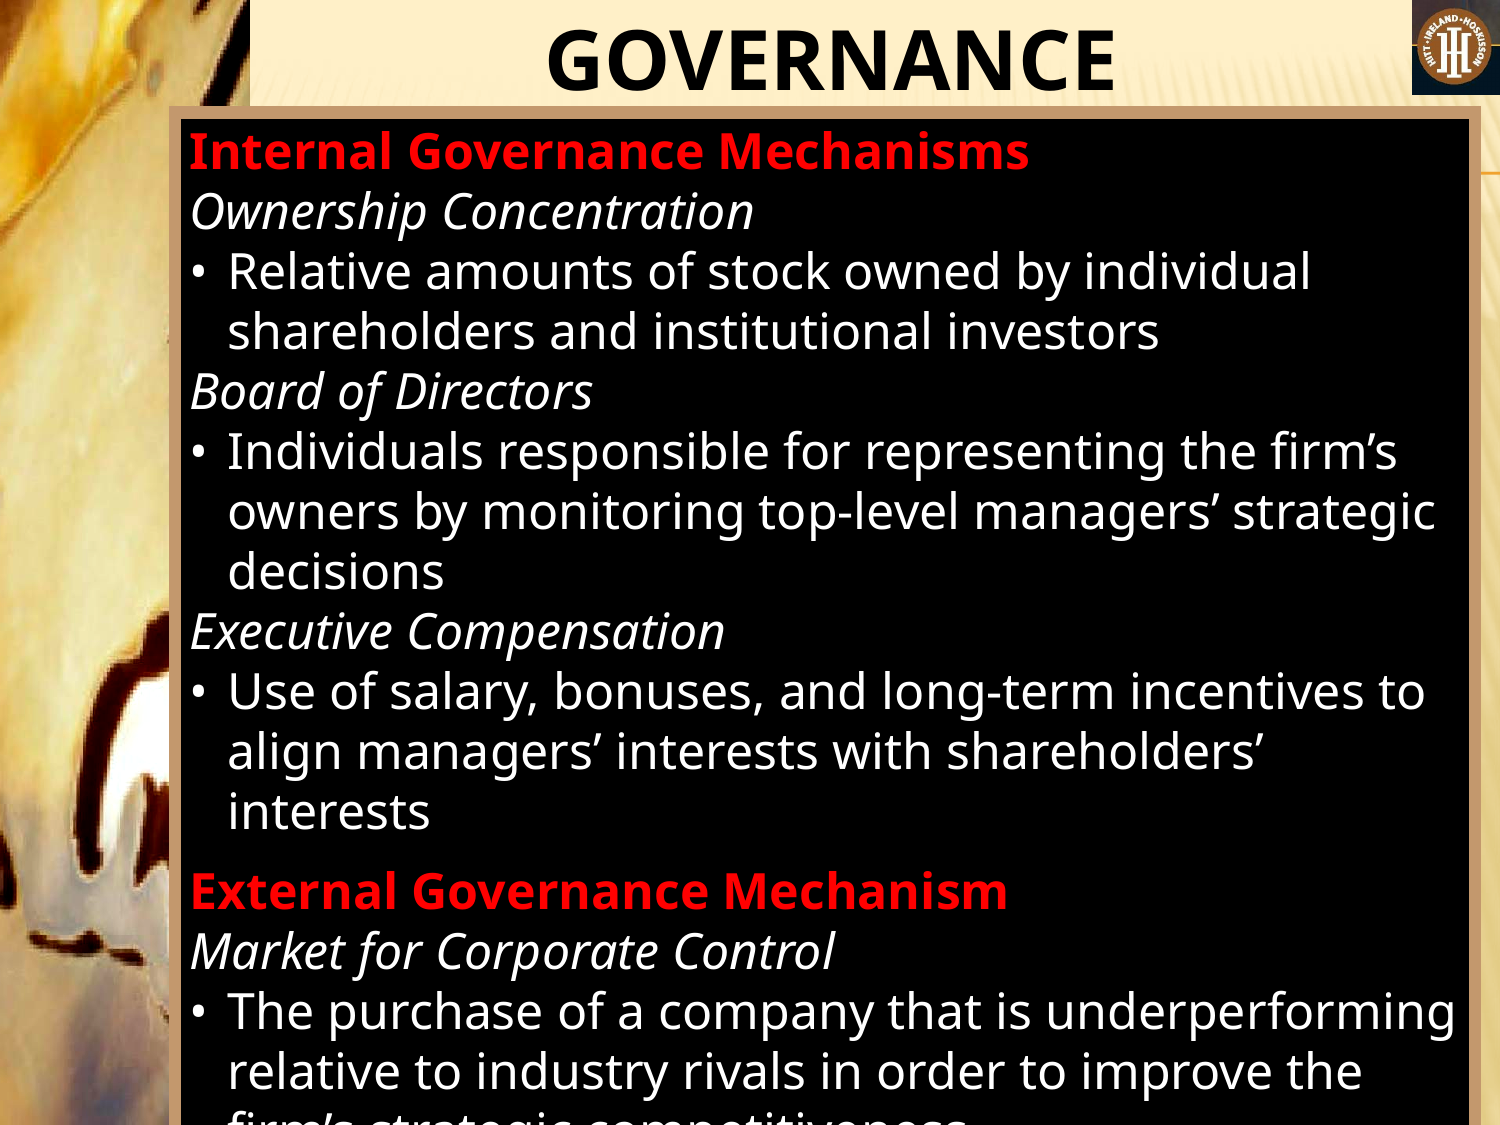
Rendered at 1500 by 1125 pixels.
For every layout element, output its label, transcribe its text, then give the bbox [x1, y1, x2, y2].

text_box [0, 0, 249, 195]
text_box Internal Governance Mechanisms Ownership Concentration • Relative amounts of stock owned by individual shareholders and institutional investors Board of Directors • Individuals responsible for representing the firm’s owners by monitoring top-level managers’ strategic decisions Executive Compensation • Use of salary, bonuses, and long-term incentives to align managers’ interests with shareholders’ interests External Governance Mechanism Market for Corporate Control • The purchase of a company that is underperforming relative to industry rivals in order to improve the firm’s strategic competitiveness [174, 112, 1475, 1125]
picture [0, 195, 174, 1125]
picture [1413, 0, 1500, 95]
text_box GOVERNANCE MECHANISMS [249, 0, 1413, 112]
